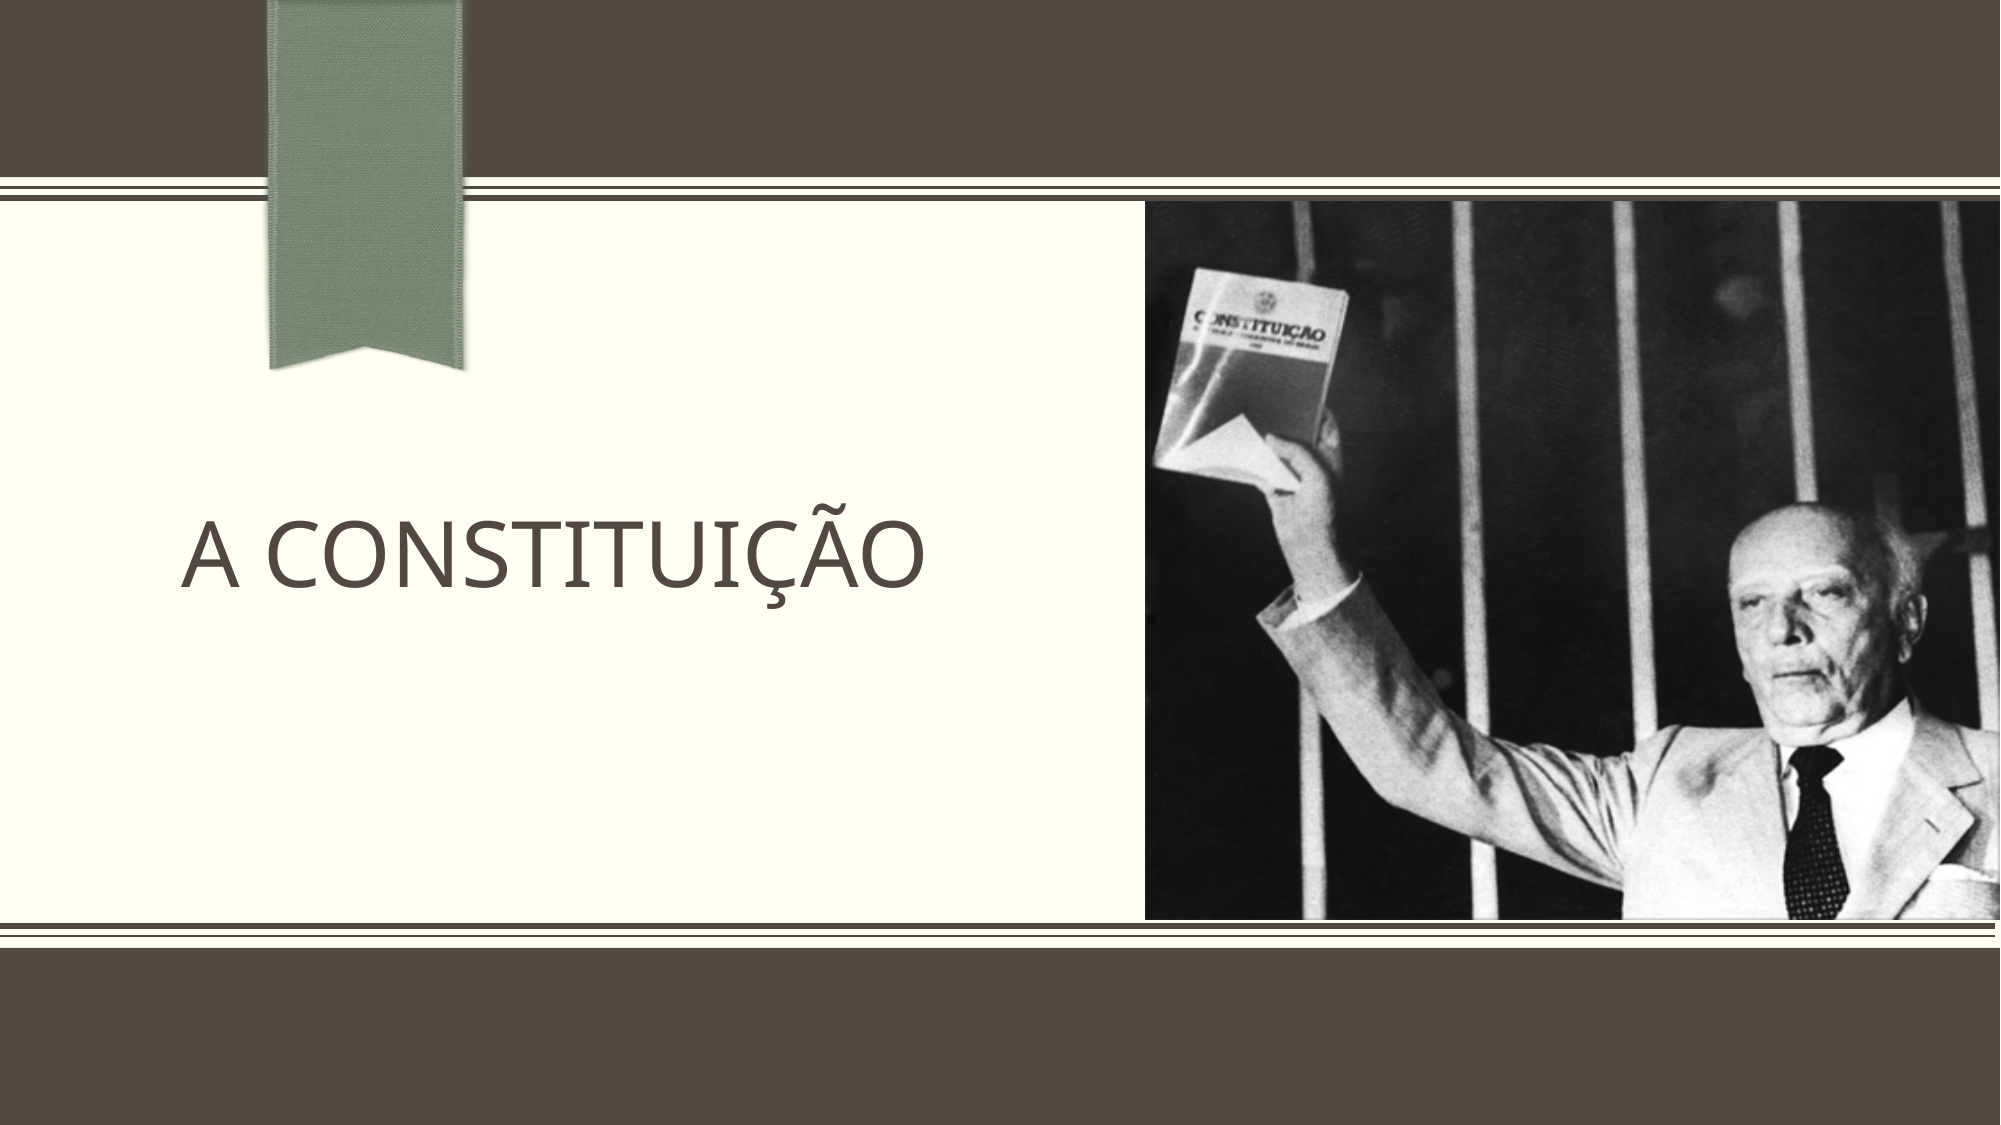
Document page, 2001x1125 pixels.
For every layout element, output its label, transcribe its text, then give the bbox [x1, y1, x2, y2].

title A Constituição [181, 376, 1122, 741]
picture [1145, 201, 2000, 921]
